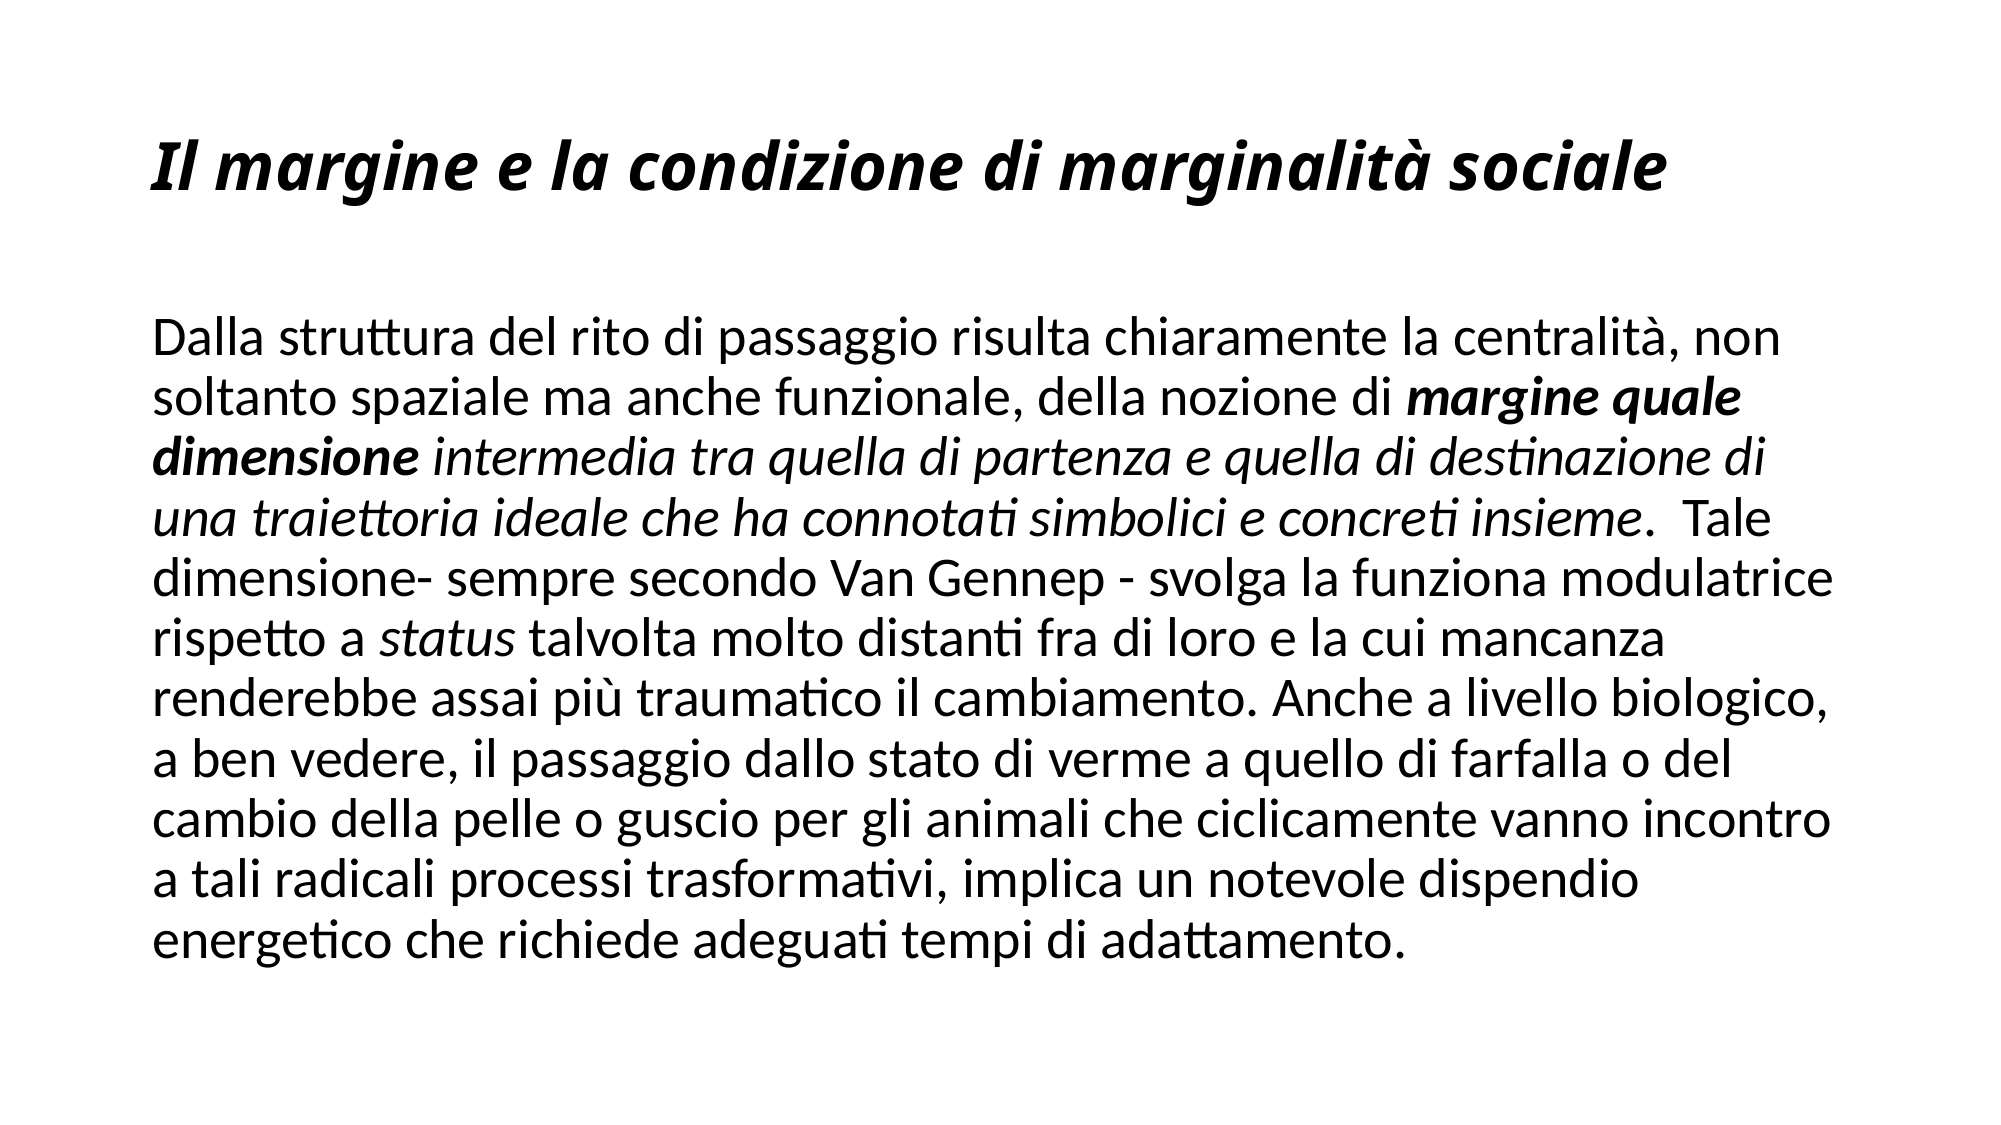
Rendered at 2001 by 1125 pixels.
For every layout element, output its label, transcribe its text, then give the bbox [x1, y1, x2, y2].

title Il margine e la condizione di marginalità sociale [137, 59, 1863, 278]
list Dalla struttura del rito di passaggio risulta chiaramente la centralità, non soltanto spaziale ma anche funzionale, della nozione di margine quale dimensione intermedia tra quella di partenza e quella di destinazione di una traiettoria ideale che ha connotati simbolici e concreti insieme. Tale dimensione- sempre secondo Van Gennep - svolga la funziona modulatrice rispetto a status talvolta molto distanti fra di loro e la cui mancanza renderebbe assai più traumatico il cambiamento. Anche a livello biologico, a ben vedere, il passaggio dallo stato di verme a quello di farfalla o del cambio della pelle o guscio per gli animali che ciclicamente vanno incontro a tali radicali processi trasformativi, implica un notevole dispendio energetico che richiede adeguati tempi di adattamento. [137, 299, 1863, 1014]
